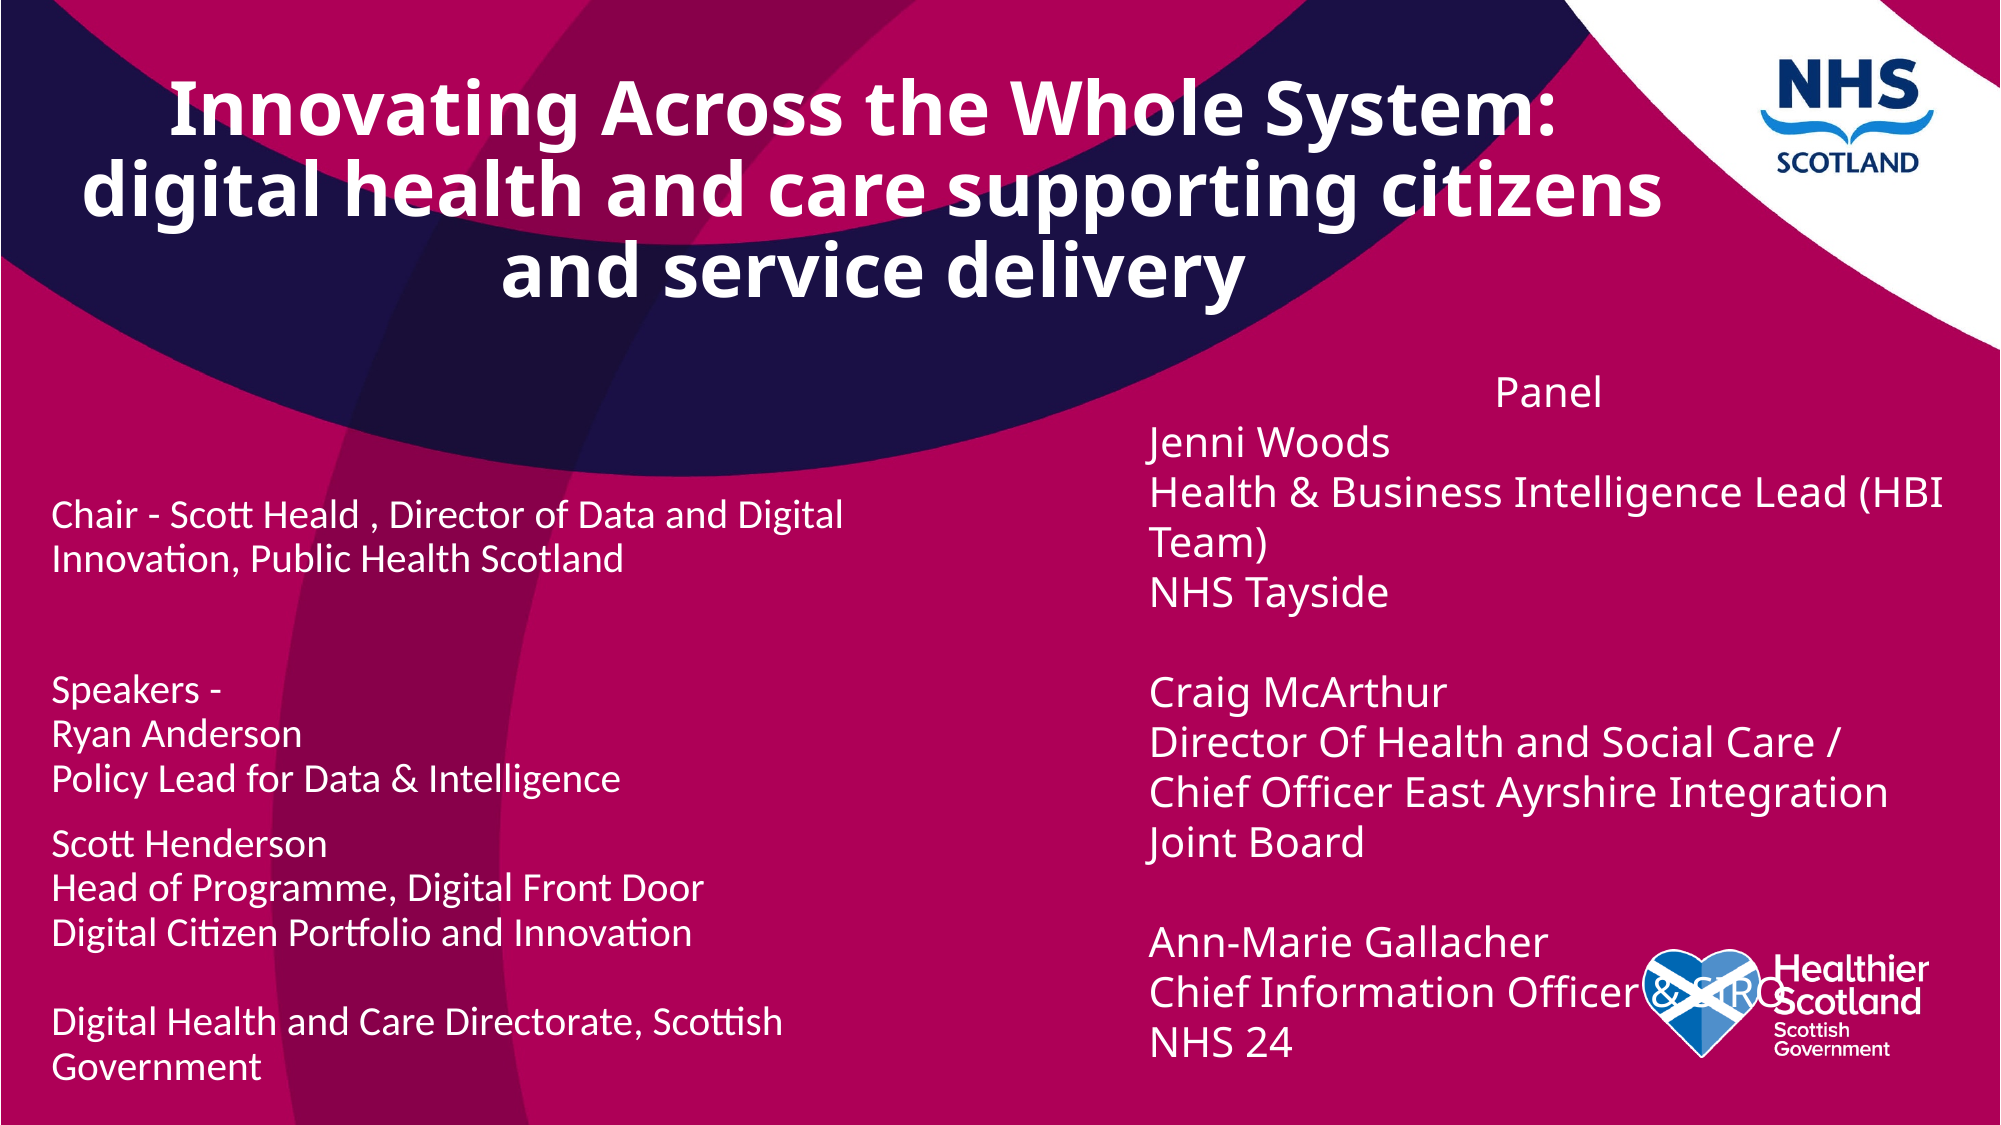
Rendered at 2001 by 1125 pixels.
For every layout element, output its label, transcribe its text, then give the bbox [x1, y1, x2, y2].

text_box Panel Jenni Woods Health & Business Intelligence Lead (HBI Team) NHS Tayside Craig McArthur Director Of Health and Social Care / Chief Officer East Ayrshire Integration Joint Board Ann-Marie Gallacher Chief Information Officer & SIRO NHS 24 [1133, 357, 1964, 1123]
picture [1, 0, 2000, 1125]
title Innovating Across the Whole System: digital health and care supporting citizens and service delivery [36, 25, 1712, 358]
text_box Chair - Scott Heald , Director of Data and Digital Innovation, Public Health Scotland Speakers - Ryan Anderson Policy Lead for Data & Intelligence Scott Henderson Head of Programme, Digital Front Door Digital Citizen Portfolio and Innovation Digital Health and Care Directorate, Scottish Government [36, 485, 909, 1100]
